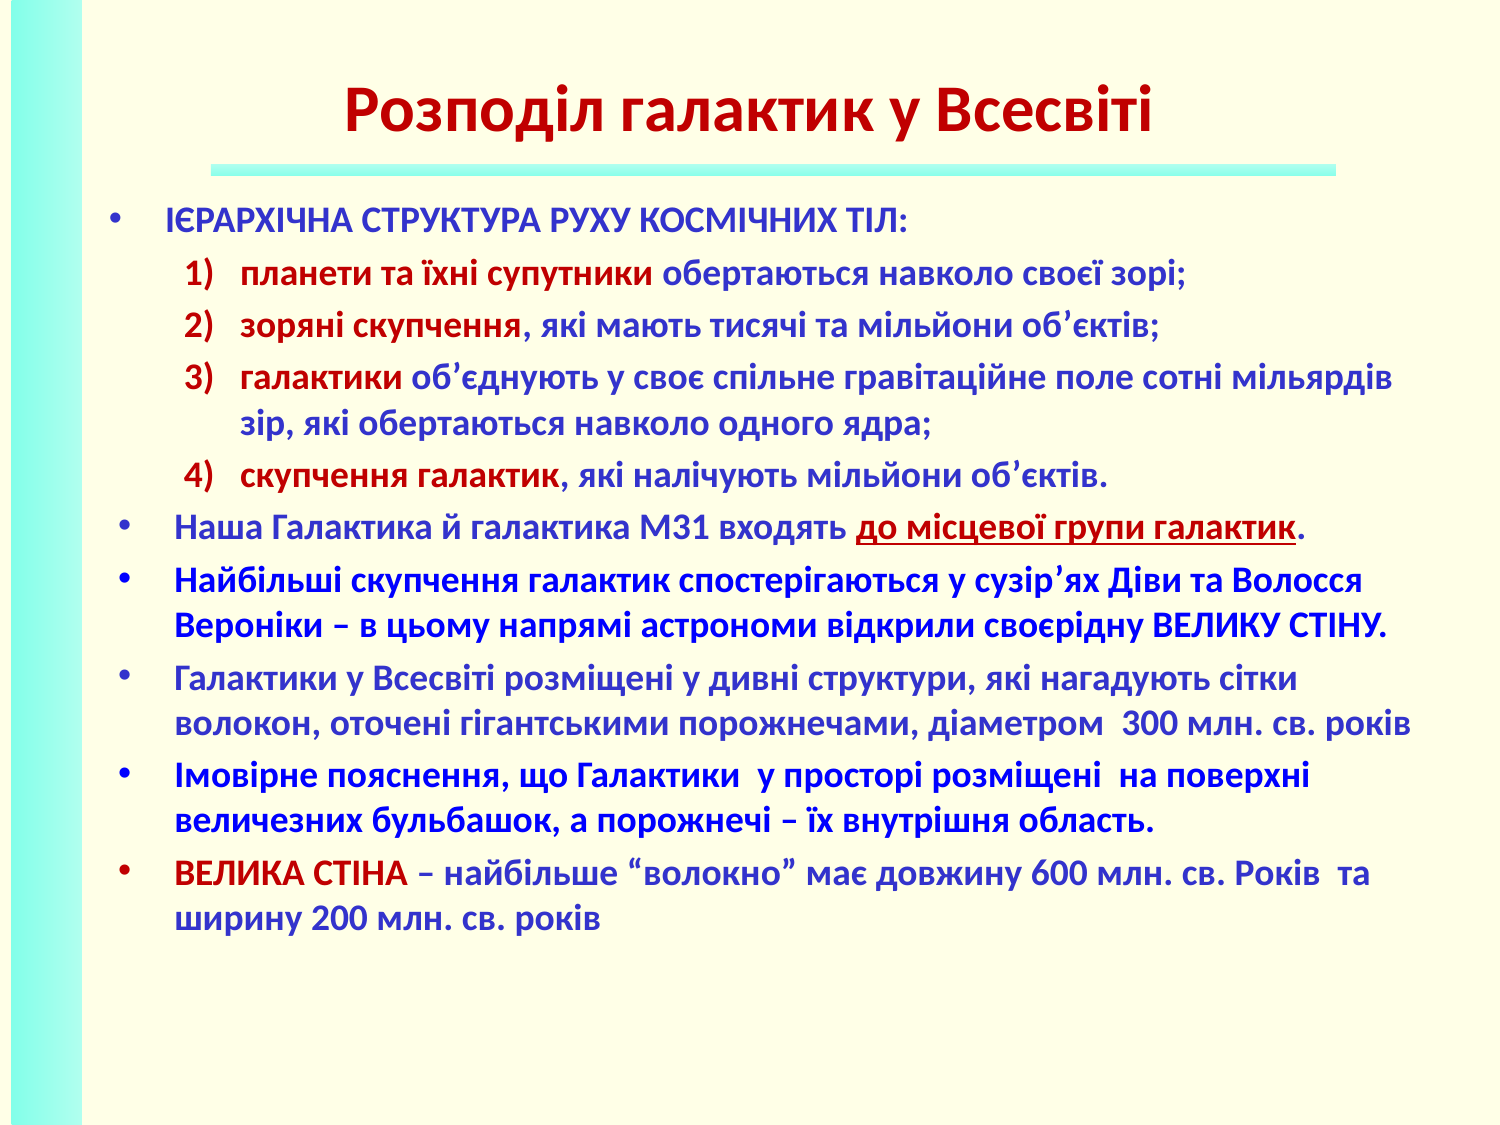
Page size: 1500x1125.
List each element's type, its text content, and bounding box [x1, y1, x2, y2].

list ІЄРАРХІЧНА СТРУКТУРА РУХУ КОСМІЧНИХ ТІЛ: планети та їхні супутники обертаються навколо своєї зорі; зоряні скупчення, які мають тисячі та мільйони об’єктів; галактики об’єднують у своє спільне гравітаційне поле сотні мільярдів зір, які обертаються навколо одного ядра; скупчення галактик, які налічують мільйони об’єктів. Наша Галактика й галактика М31 входять до місцевої групи галактик. Найбільші скупчення галактик спостерігаються у сузір’ях Діви та Волосся Вероніки – в цьому напрямі астрономи відкрили своєрідну ВЕЛИКУ СТІНУ. Галактики у Всесвіті розміщені у дивні структури, які нагадують сітки волокон, оточені гігантськими порожнечами, діаметром 300 млн. св. років Імовірне пояснення, що Галактики у просторі розміщені на поверхні величезних бульбашок, а порожнечі – їх внутрішня область. ВЕЛИКА СТІНА – найбільше “волокно” має довжину 600 млн. св. Років та ширину 200 млн. св. років [93, 187, 1465, 961]
title Розподіл галактик у Всесвіті [82, 45, 1425, 164]
text_box [210, 164, 1336, 176]
text_box [11, 0, 82, 1125]
